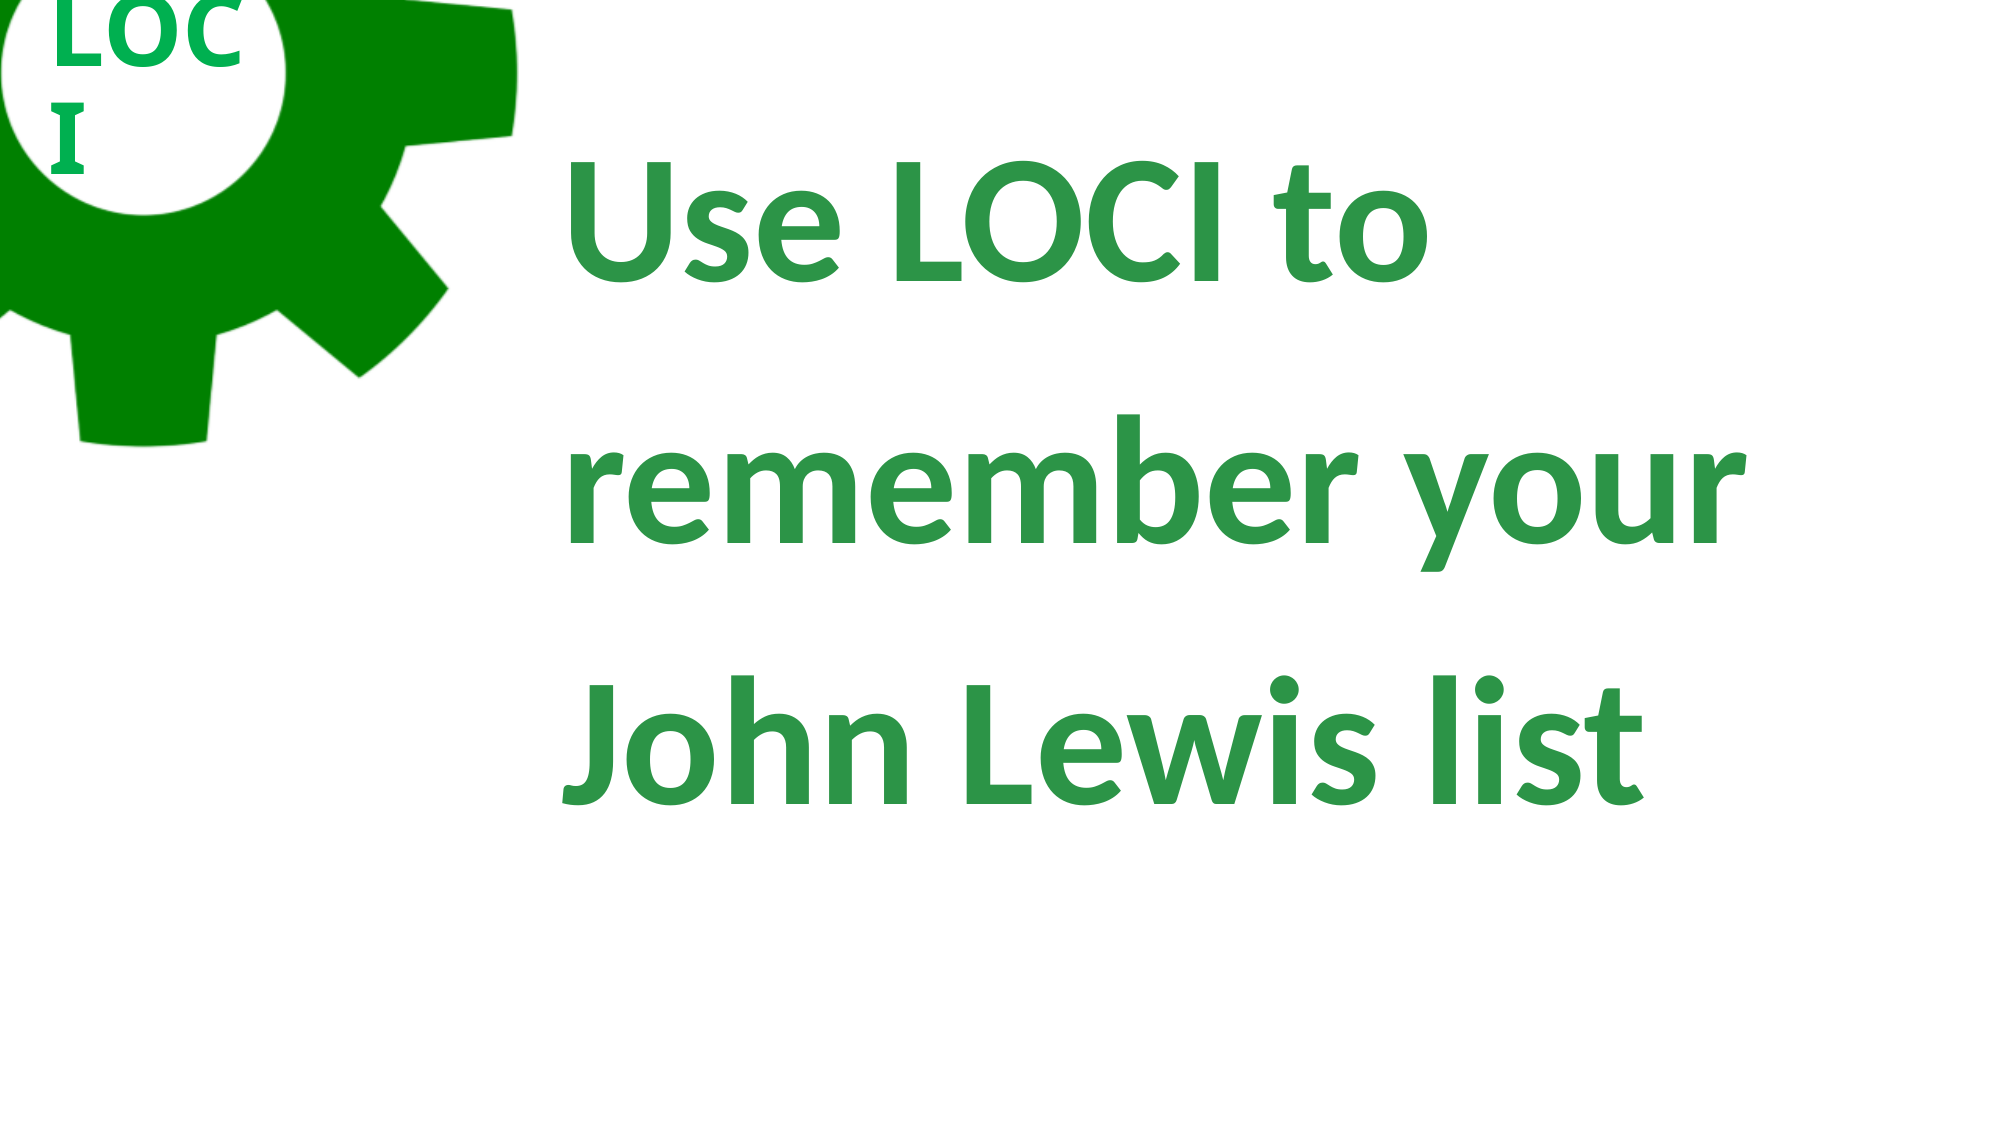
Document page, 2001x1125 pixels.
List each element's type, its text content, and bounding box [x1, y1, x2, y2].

picture [0, 0, 519, 449]
text_box Use LOCI to remember your John Lewis list [546, 49, 1883, 907]
